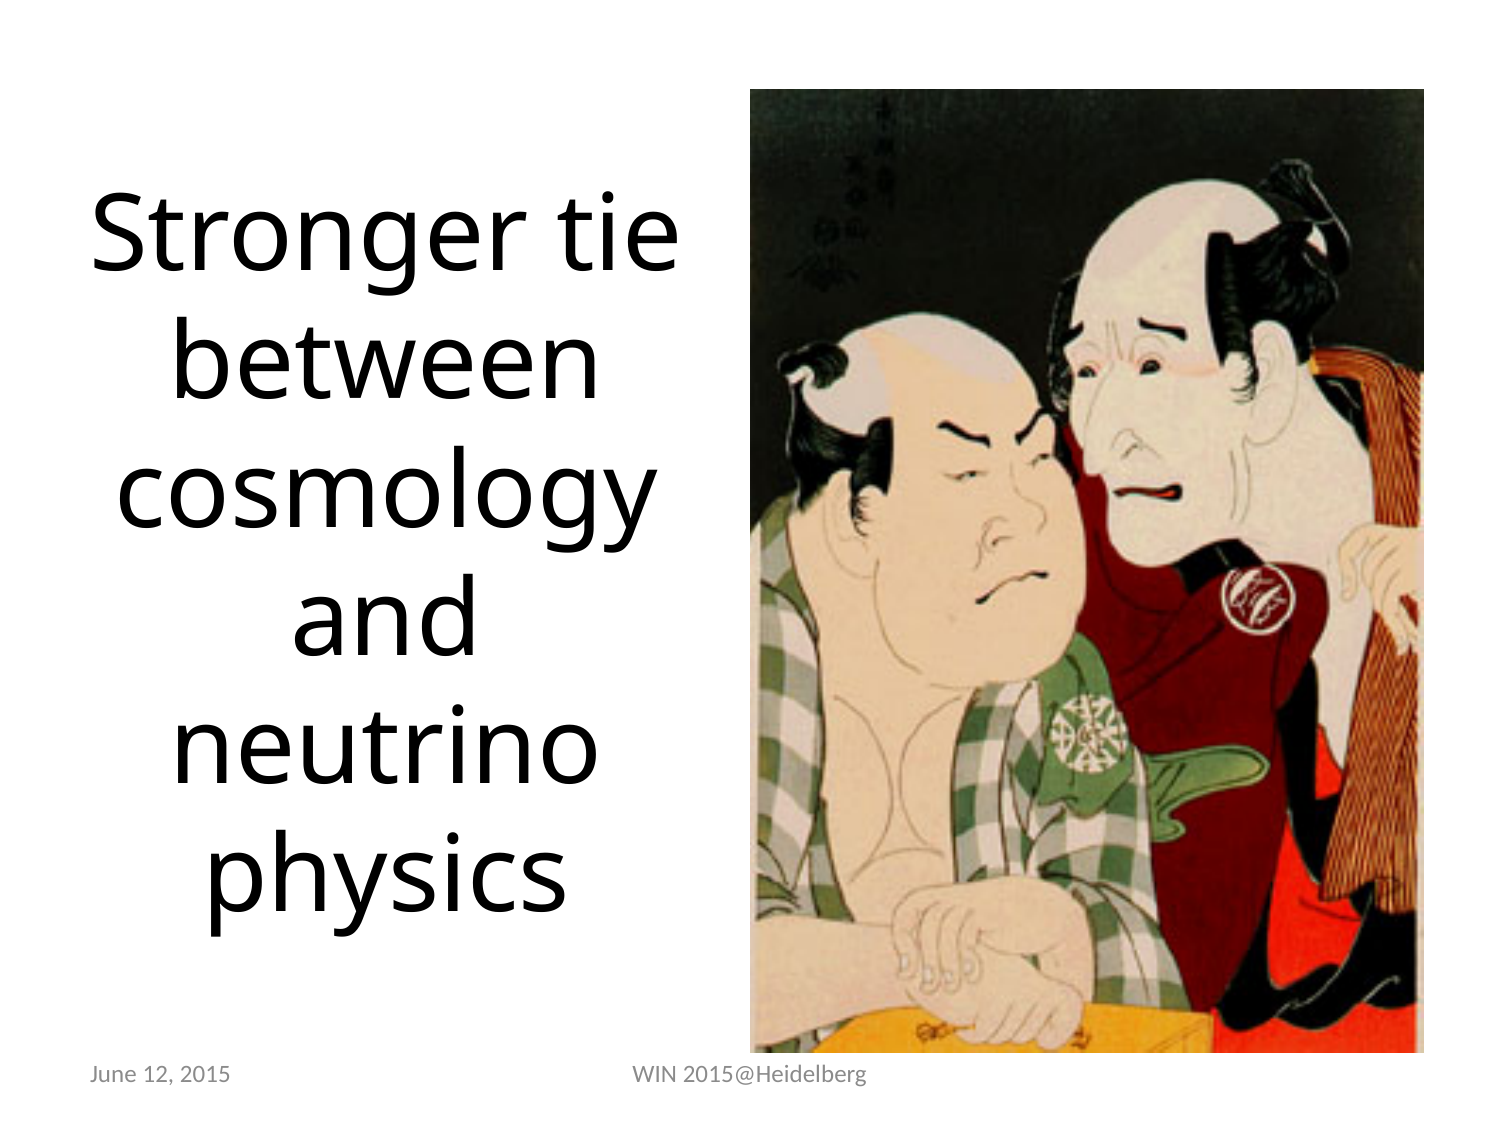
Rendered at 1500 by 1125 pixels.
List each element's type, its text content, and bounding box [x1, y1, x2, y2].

title Stronger tie between cosmology and neutrino physics [52, 155, 720, 942]
picture [749, 89, 1424, 1053]
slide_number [75, 1042, 425, 1103]
footer WIN 2015@Heidelberg [512, 1042, 988, 1103]
